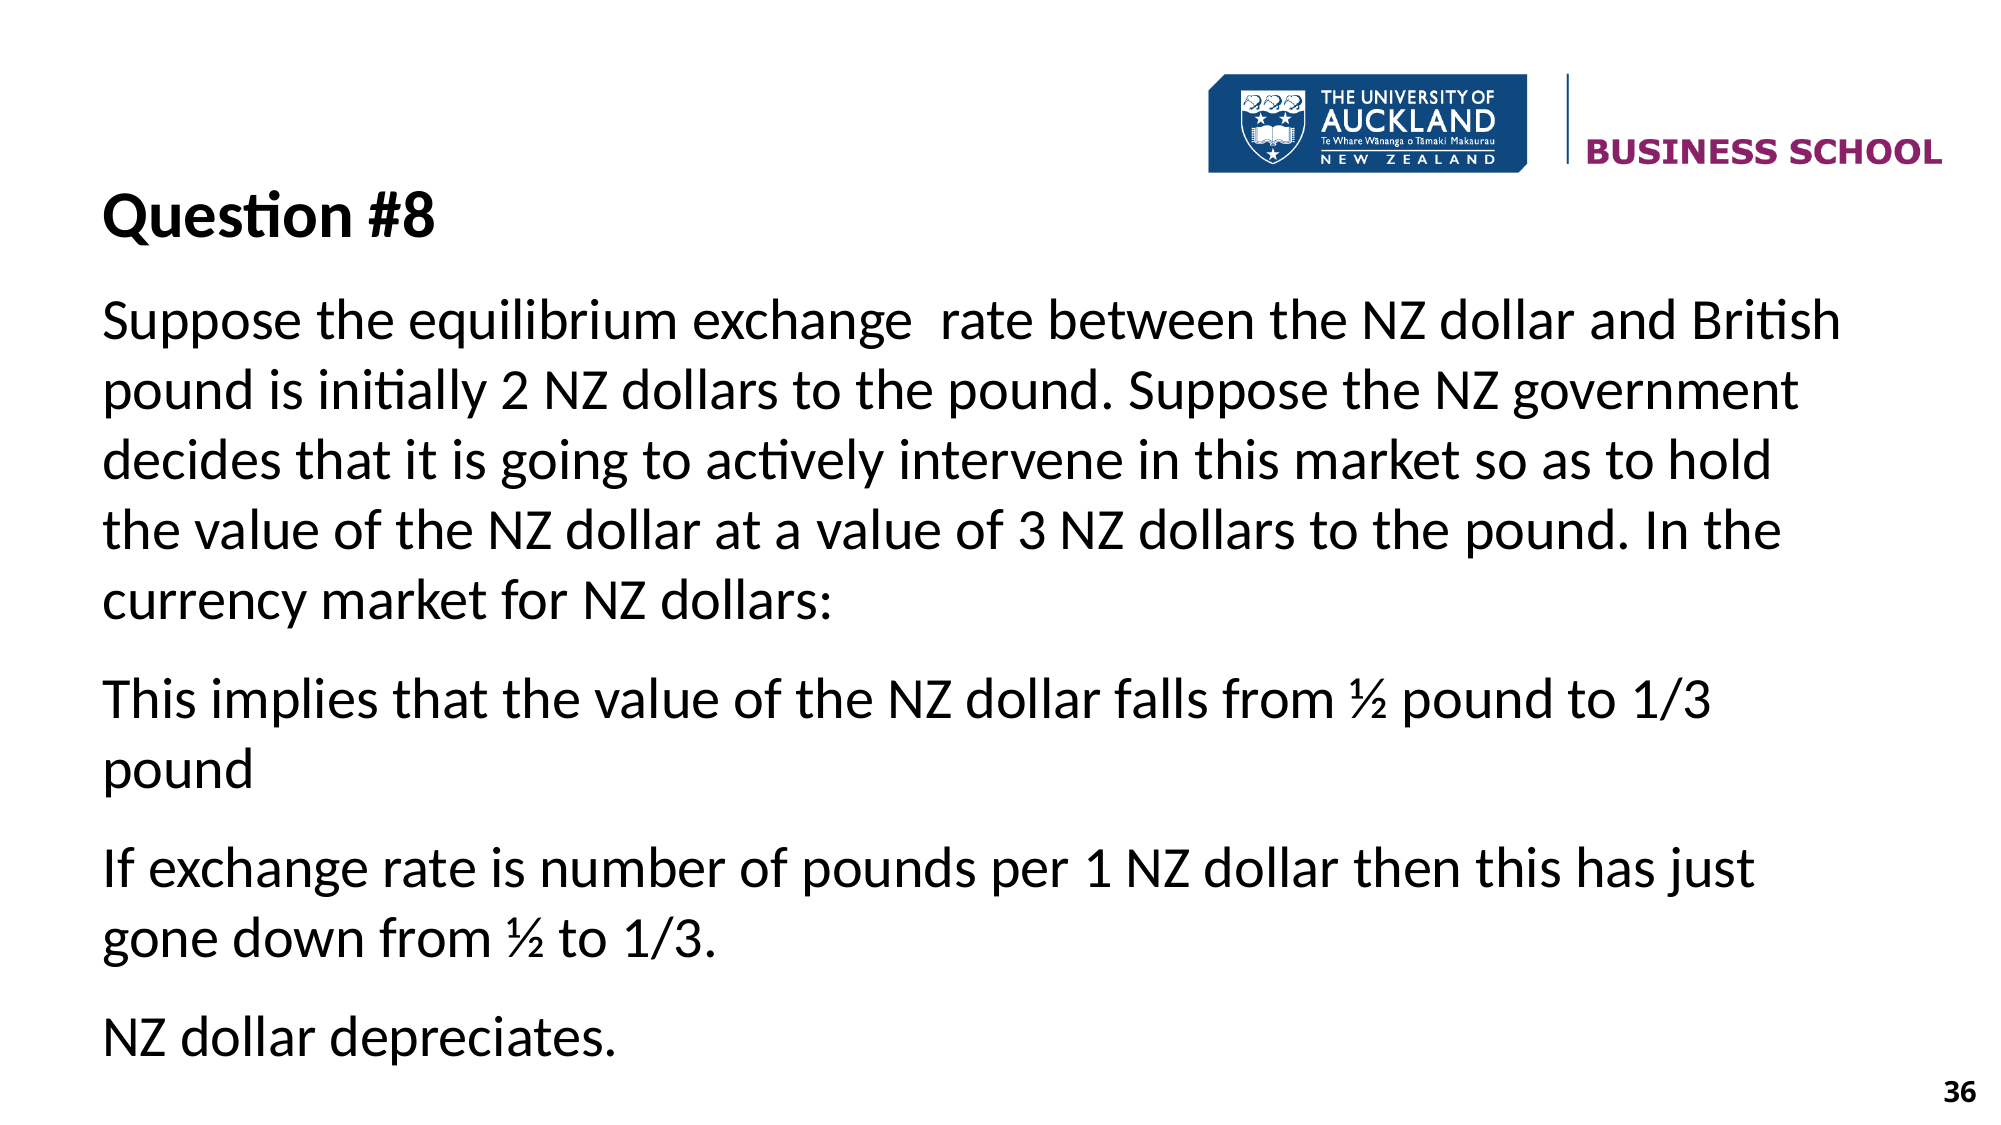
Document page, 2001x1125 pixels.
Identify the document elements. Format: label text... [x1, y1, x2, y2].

picture [1208, 73, 1942, 180]
slide_number 36 [1893, 1065, 1993, 1125]
text_box Question #8 Suppose the equilibrium exchange rate between the NZ dollar and British pound is initially 2 NZ dollars to the pound. Suppose the NZ government decides that it is going to actively intervene in this market so as to hold the value of the NZ dollar at a value of 3 NZ dollars to the pound. In the currency market for NZ dollars: This implies that the value of the NZ dollar falls from ½ pound to 1/3 pound If exchange rate is number of pounds per 1 NZ dollar then this has just gone down from ½ to 1/3. NZ dollar depreciates. [87, 172, 1875, 1125]
